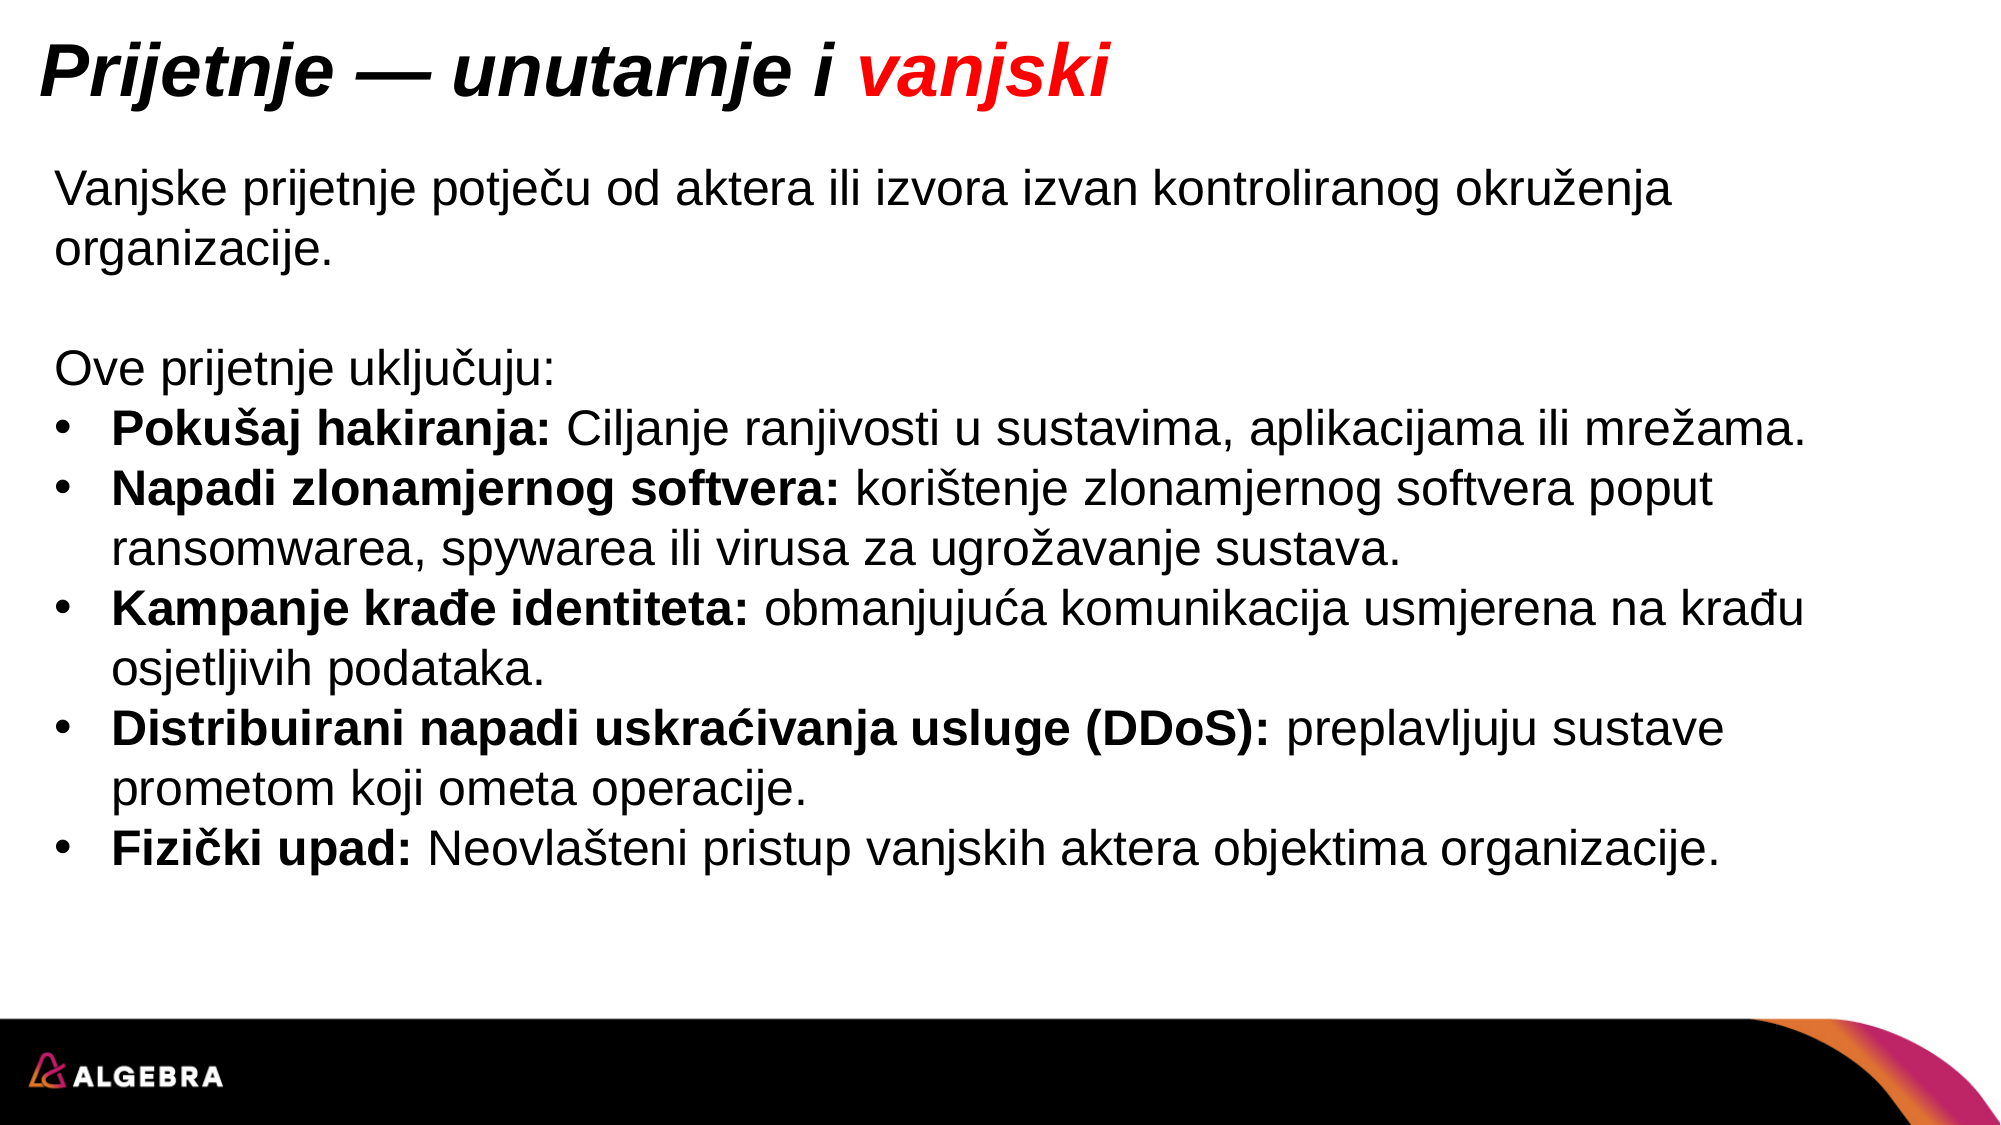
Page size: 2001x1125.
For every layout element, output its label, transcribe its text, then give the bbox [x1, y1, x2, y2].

title Prijetnje — unutarnje i vanjski [39, 23, 1989, 200]
picture [0, 0, 2001, 1125]
text_box Vanjske prijetnje potječu od aktera ili izvora izvan kontroliranog okruženja organizacije. Ove prijetnje uključuju: Pokušaj hakiranja: Ciljanje ranjivosti u sustavima, aplikacijama ili mrežama. Napadi zlonamjernog softvera: korištenje zlonamjernog softvera poput ransomwarea, spywarea ili virusa za ugrožavanje sustava. Kampanje krađe identiteta: obmanjujuća komunikacija usmjerena na krađu osjetljivih podataka. Distribuirani napadi uskraćivanja usluge (DDoS): preplavljuju sustave prometom koji ometa operacije. Fizički upad: Neovlašteni pristup vanjskih aktera objektima organizacije. [39, 148, 1908, 884]
